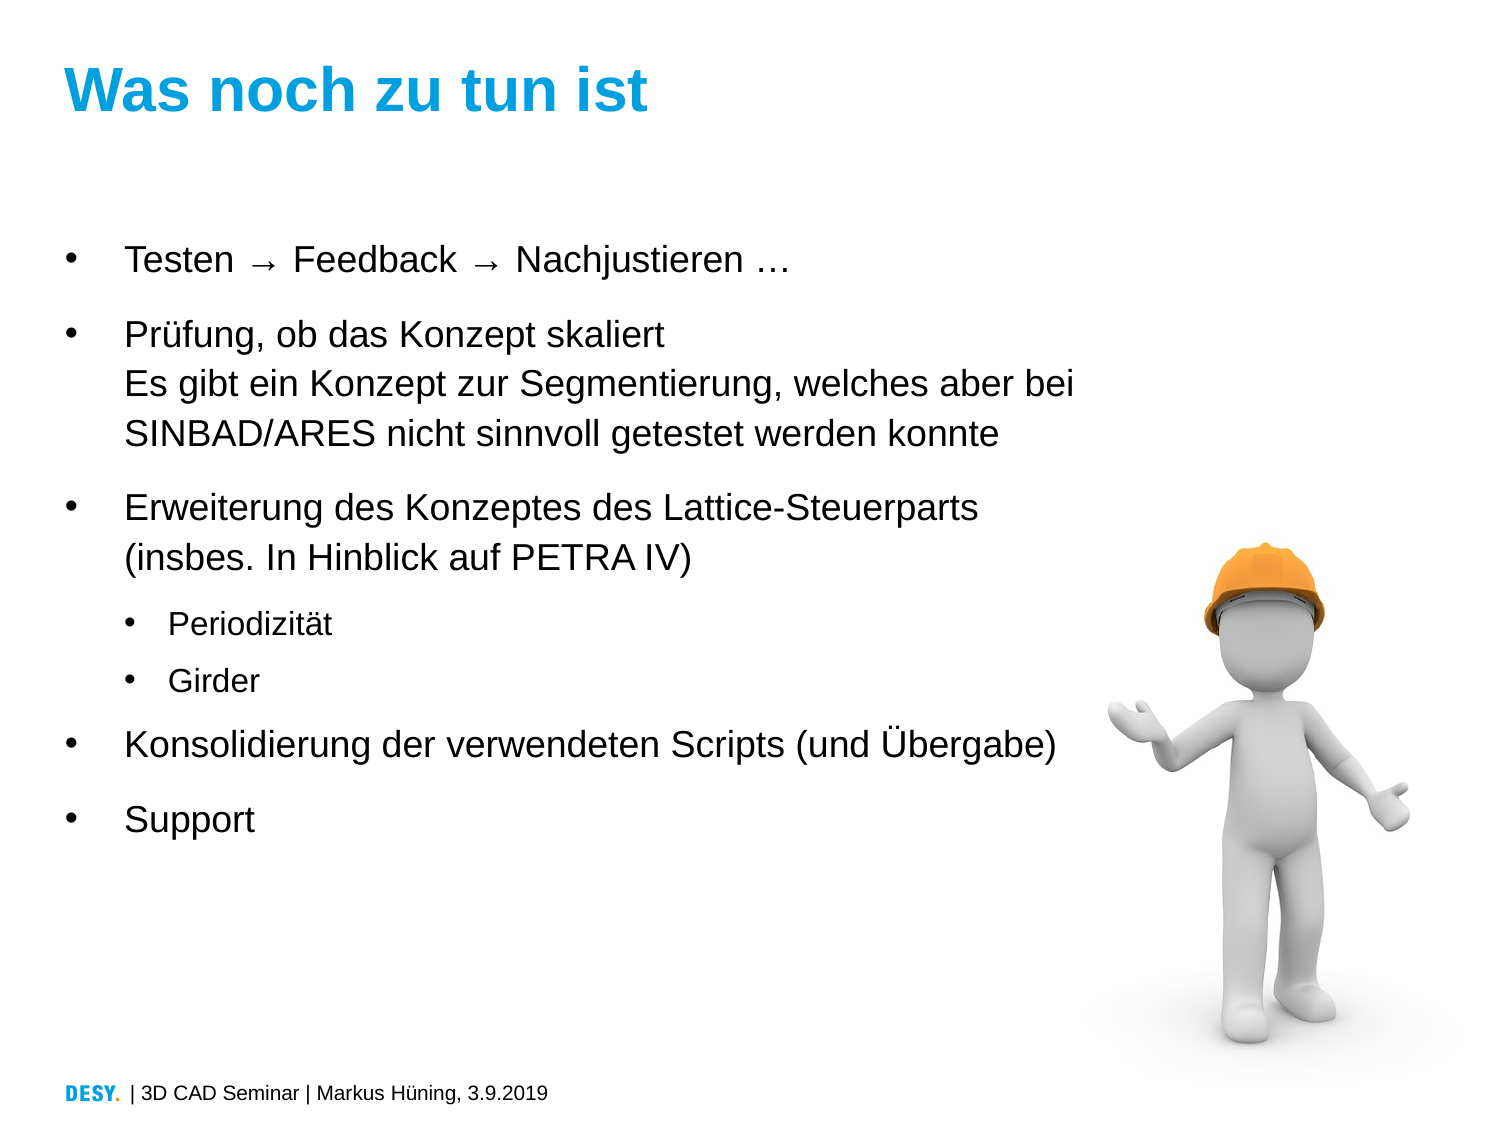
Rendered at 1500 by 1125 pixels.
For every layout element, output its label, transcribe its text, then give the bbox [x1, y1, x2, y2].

picture [1045, 420, 1466, 1125]
list Testen → Feedback → Nachjustieren … Prüfung, ob das Konzept skaliert Es gibt ein Konzept zur Segmentierung, welches aber bei SINBAD/ARES nicht sinnvoll getestet werden konnte Erweiterung des Konzeptes des Lattice-Steuerparts (insbes. In Hinblick auf PETRA IV) Periodizität Girder Konsolidierung der verwendeten Scripts (und Übergabe) Support [64, 230, 1235, 1053]
title Was noch zu tun ist [64, 57, 1436, 132]
footer | 3D CAD Seminar | Markus Hüning, 3.9.2019 [129, 1079, 1045, 1111]
